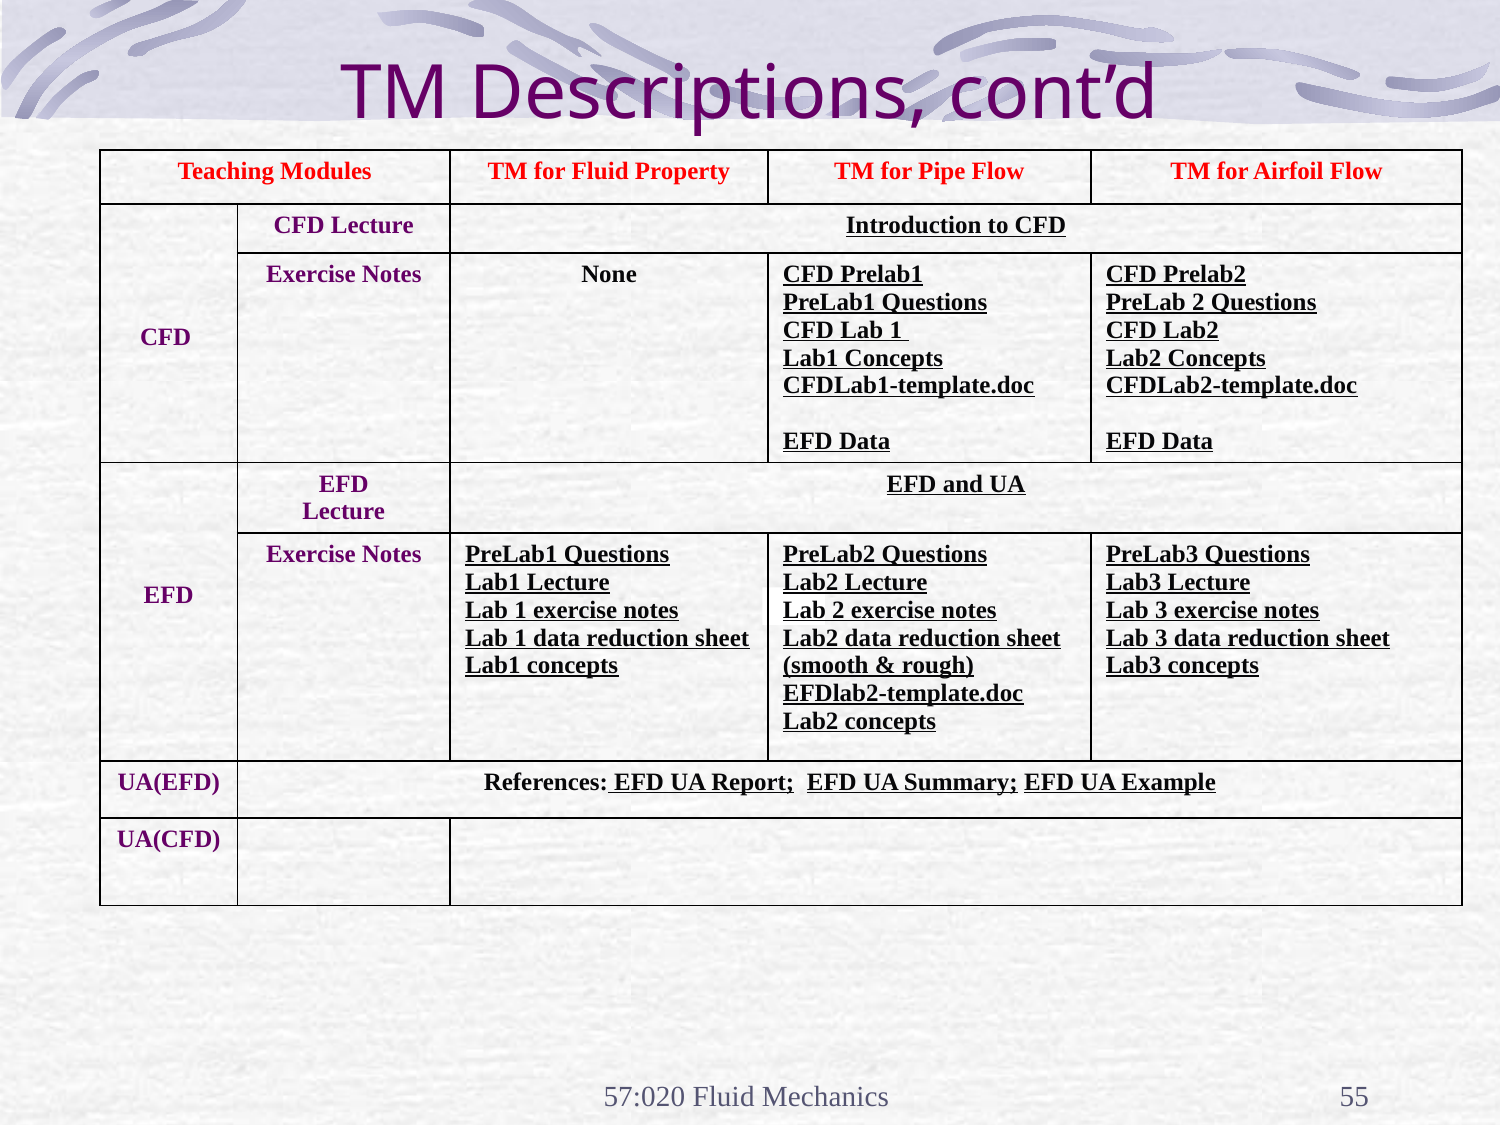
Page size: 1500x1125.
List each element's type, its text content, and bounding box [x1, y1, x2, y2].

footer 57:020 Fluid Mechanics [508, 1044, 985, 1120]
table_cell PreLab1 Questions Lab1 Lecture Lab 1 exercise notes Lab 1 data reduction sheet Lab1 concepts [451, 534, 767, 760]
table_cell CFD Prelab2 PreLab 2 Questions CFD Lab2 Lab2 Concepts CFDLab2-template.doc EFD Data [1092, 254, 1461, 462]
title TM Descriptions, cont’d [112, 12, 1388, 141]
table_cell UA(EFD) [101, 762, 237, 817]
table_cell PreLab2 Questions Lab2 Lecture Lab 2 exercise notes Lab2 data reduction sheet (smooth & rough) EFDlab2-template.doc Lab2 concepts [769, 534, 1090, 760]
table_cell Exercise Notes [238, 254, 449, 462]
table_cell CFD Lecture [238, 205, 449, 252]
table_cell None [451, 254, 767, 462]
table_cell CFD Prelab1 PreLab1 Questions CFD Lab 1 Lab1 Concepts CFDLab1-template.doc EFD Data [769, 254, 1090, 462]
table_cell [238, 819, 449, 905]
table_cell EFD Lecture [238, 463, 449, 532]
table_header Teaching Modules [101, 151, 449, 203]
table_cell EFD and UA [451, 463, 1461, 532]
slide_number 55 [1071, 1044, 1385, 1120]
table_header TM for Pipe Flow [769, 151, 1090, 203]
table_cell CFD [101, 205, 237, 462]
table_header TM for Fluid Property [451, 151, 767, 203]
table_header TM for Airfoil Flow [1092, 151, 1461, 203]
table_cell Exercise Notes [238, 534, 449, 760]
table_cell UA(CFD) [101, 819, 237, 905]
table_cell [451, 819, 1461, 905]
table_cell EFD [101, 463, 237, 760]
table_cell PreLab3 Questions Lab3 Lecture Lab 3 exercise notes Lab 3 data reduction sheet Lab3 concepts [1092, 534, 1461, 760]
table_cell References: EFD UA Report; EFD UA Summary; EFD UA Example [238, 762, 1461, 817]
picture [0, 0, 1500, 1125]
table_cell Introduction to CFD [451, 205, 1461, 252]
